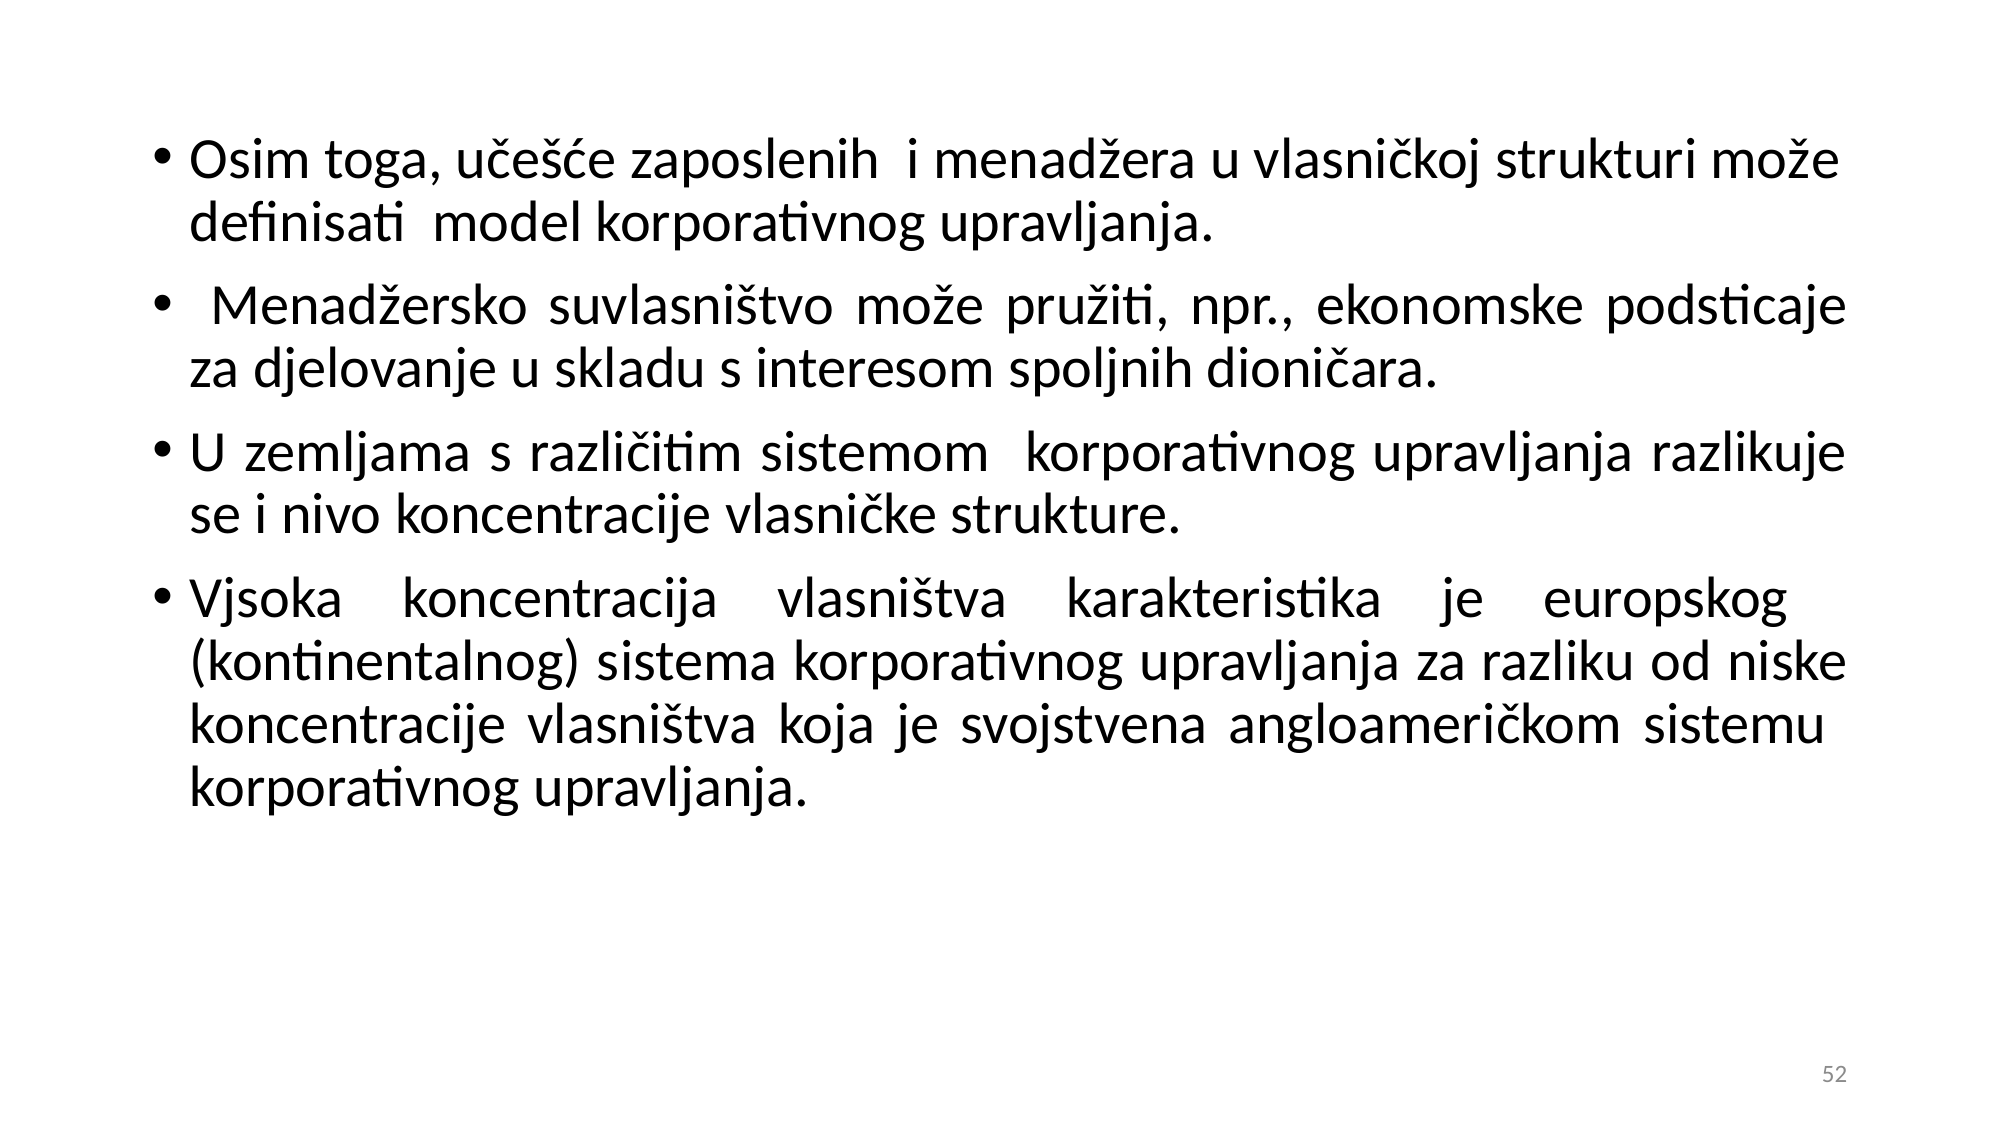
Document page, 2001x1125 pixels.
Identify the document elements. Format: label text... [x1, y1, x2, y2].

slide_number 52 [1412, 1042, 1863, 1103]
list Osim toga, učešće zaposlenih i menadžera u vlasničkoj strukturi može definisati model korporativnog upravljanja. Menadžersko suvlasništvo može pružiti, npr., ekonomske podsticaje za djelovanje u skladu s interesom spoljnih dioničara. U zemljama s različitim sistemom korporativnog upravljanja razlikuje se i nivo koncentracije vlasničke strukture. Vjsoka koncentracija vlasništva karakteristika je europskog (kontinentalnog) sistema korporativnog upravljanja za razliku od niske koncentracije vlasništva koja je svojstvena angloameričkom sistemu korporativnog upravljanja. [137, 120, 1863, 1014]
